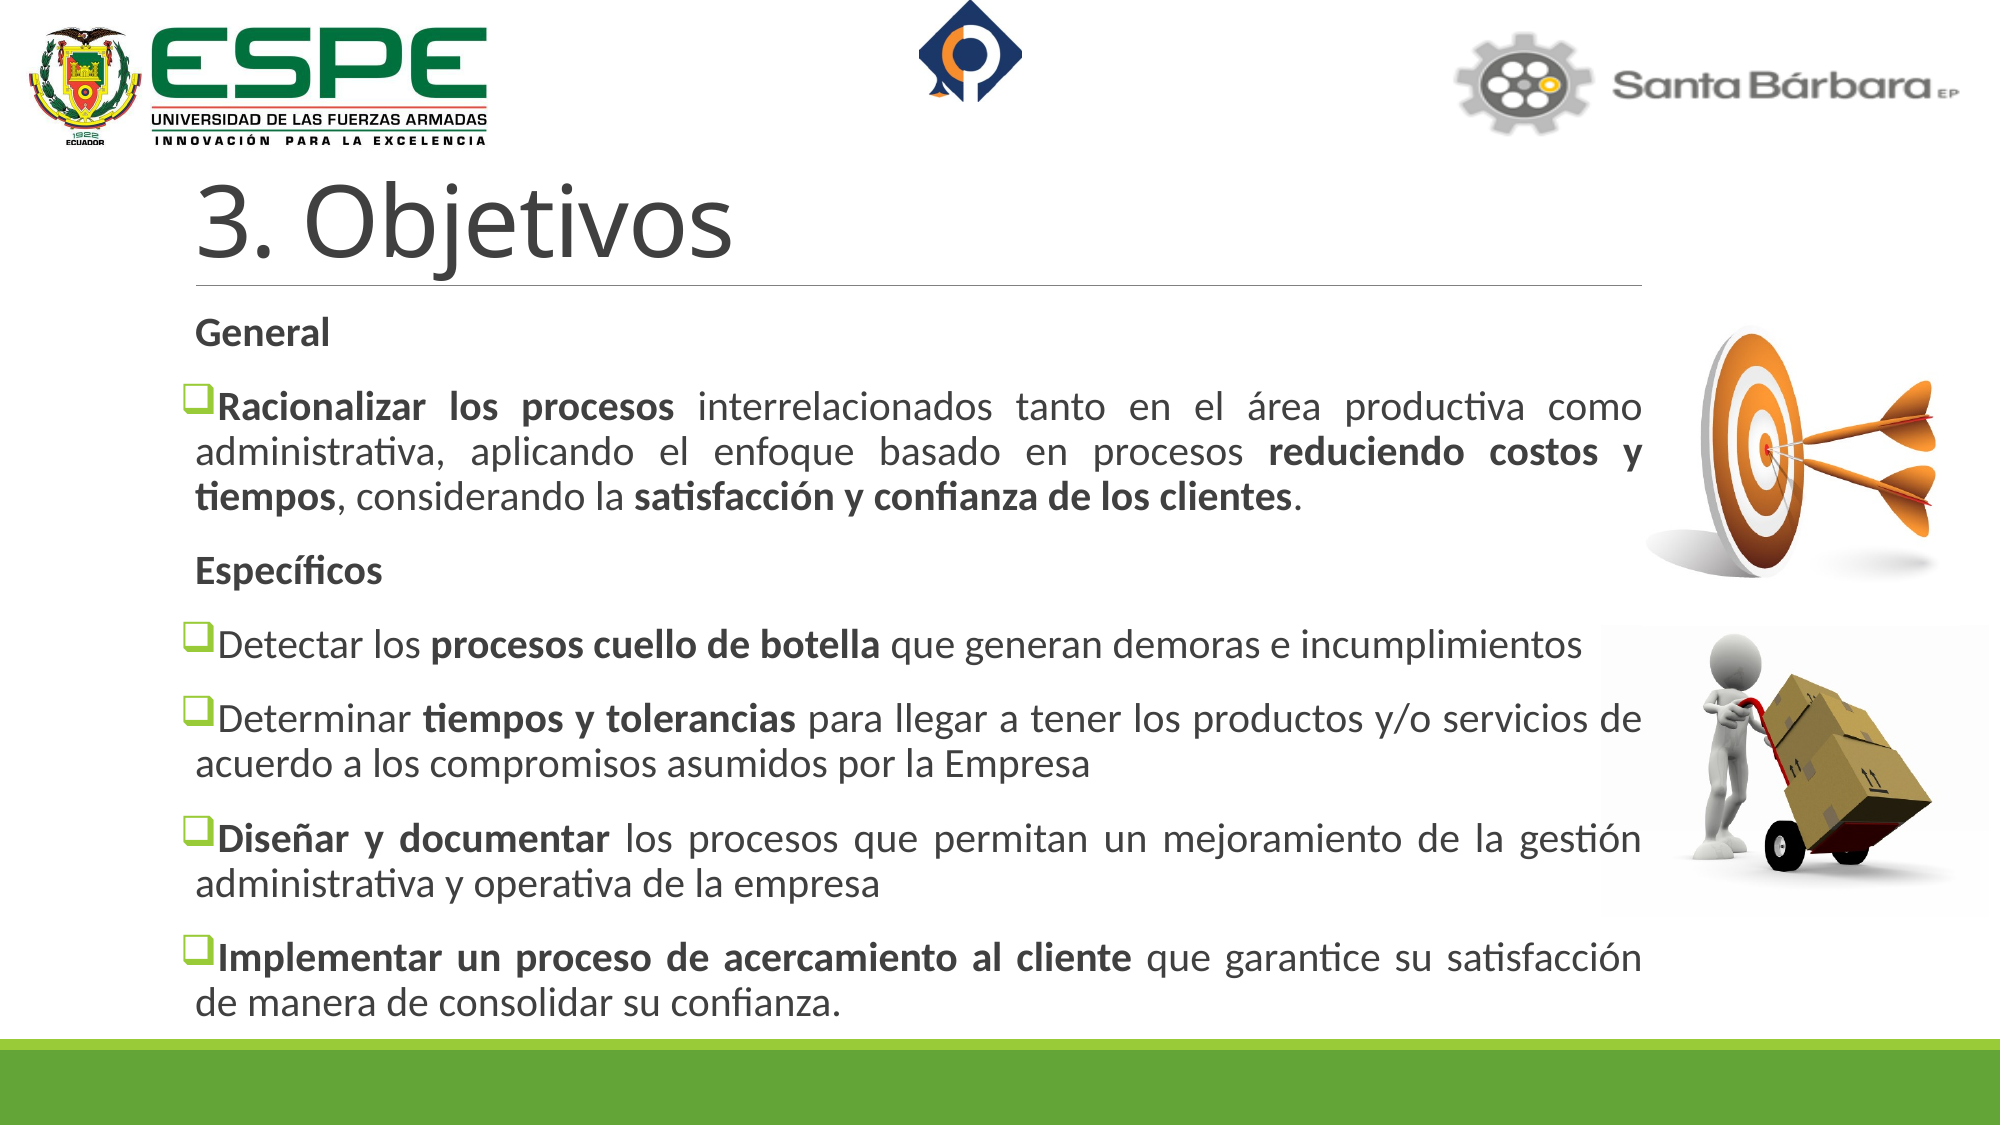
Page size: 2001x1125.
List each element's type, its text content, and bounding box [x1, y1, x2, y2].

picture [1445, 14, 1990, 154]
picture [919, 0, 1022, 102]
title 3. Objetivos [180, 47, 1830, 285]
list General Racionalizar los procesos interrelacionados tanto en el área productiva como administrativa, aplicando el enfoque basado en procesos reduciendo costos y tiempos, considerando la satisfacción y confianza de los clientes. Específicos Detectar los procesos cuello de botella que generan demoras e incumplimientos Determinar tiempos y tolerancias para llegar a tener los productos y/o servicios de acuerdo a los compromisos asumidos por la Empresa Diseñar y documentar los procesos que permitan un mejoramiento de la gestión administrativa y operativa de la empresa Implementar un proceso de acercamiento al cliente que garantice su satisfacción de manera de consolidar su confianza. [180, 302, 1643, 1029]
picture [20, 18, 496, 149]
picture [1601, 284, 1990, 917]
